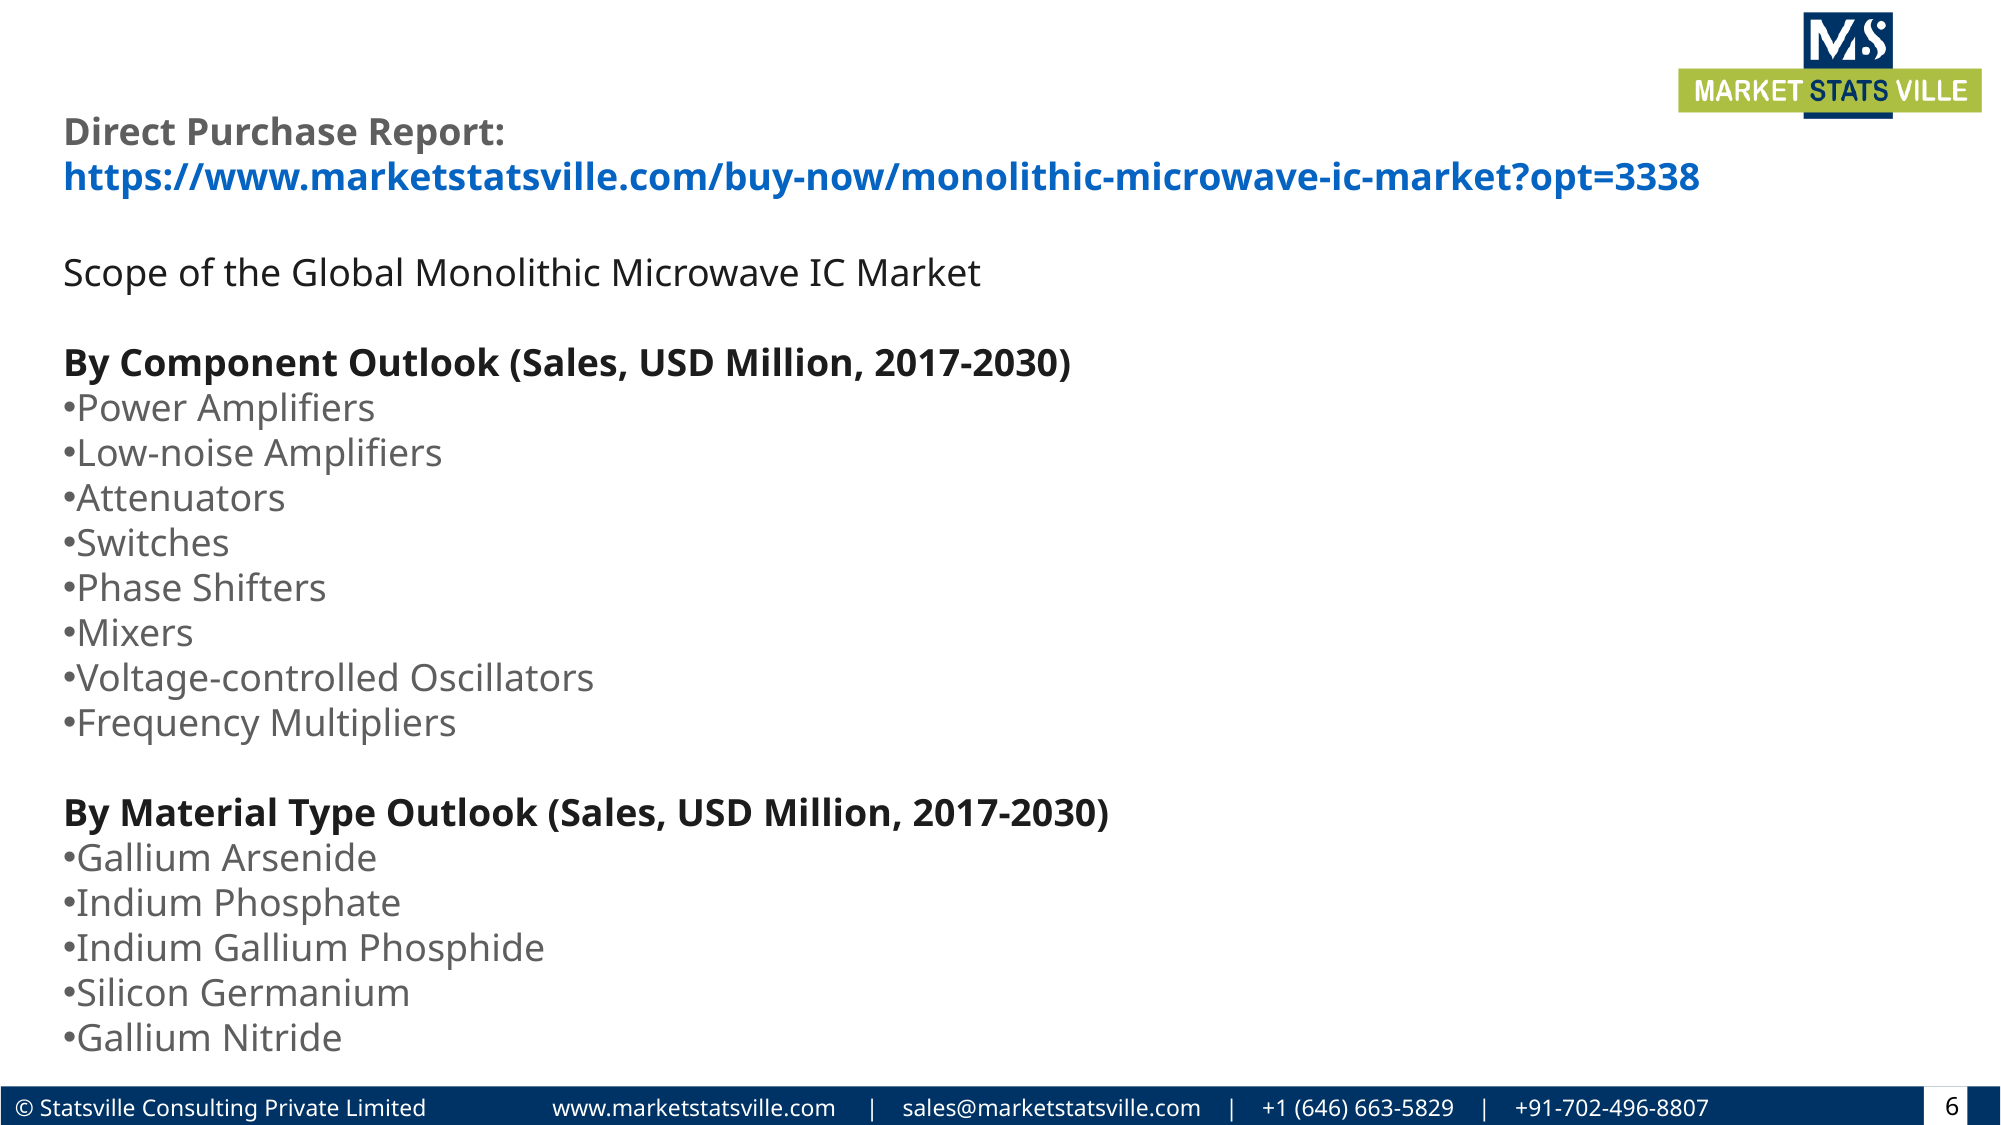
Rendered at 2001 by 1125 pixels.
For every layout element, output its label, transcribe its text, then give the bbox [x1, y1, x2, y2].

slide_number 6 [1861, 1077, 1975, 1125]
picture [1678, 12, 1982, 119]
slide_number [137, 1067, 588, 1103]
text_box Direct Purchase Report: https://www.marketstatsville.com/buy-now/monolithic-microwave-ic-market?opt=3338 Scope of the Global Monolithic Microwave IC Market By Component Outlook (Sales, USD Million, 2017-2030) Power Amplifiers Low-noise Amplifiers Attenuators Switches Phase Shifters Mixers Voltage-controlled Oscillators Frequency Multipliers By Material Type Outlook (Sales, USD Million, 2017-2030) Gallium Arsenide Indium Phosphate Indium Gallium Phosphide Silicon Germanium Gallium Nitride [48, 100, 1943, 1067]
